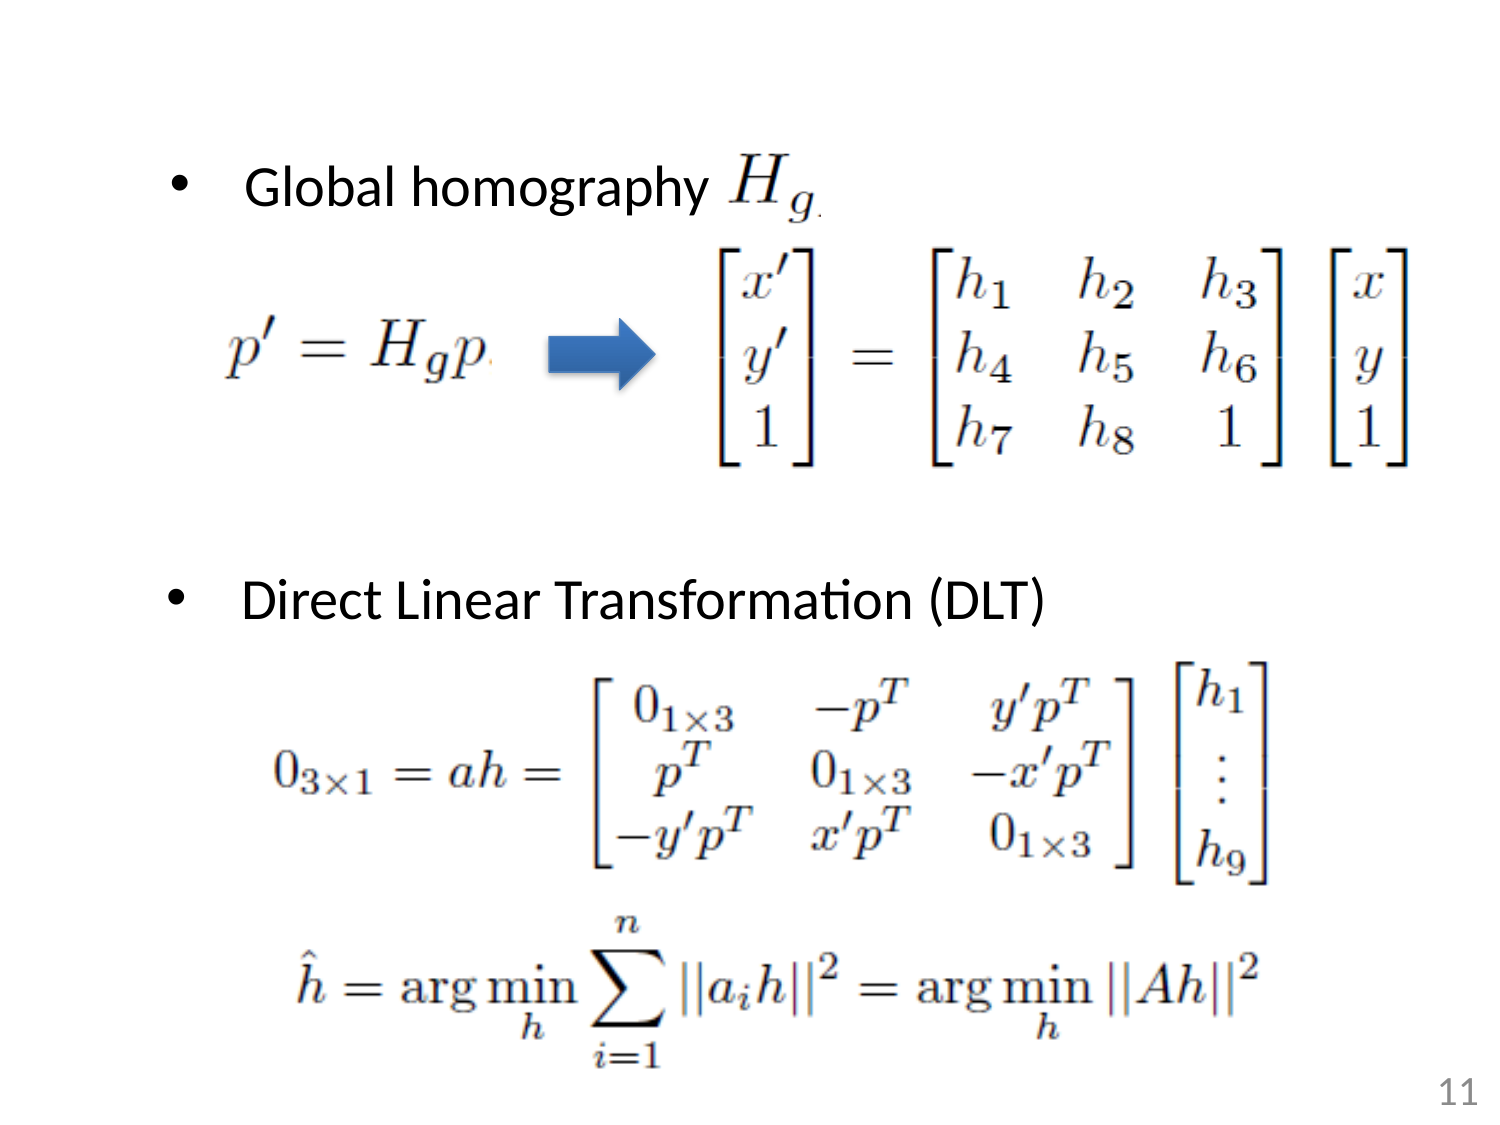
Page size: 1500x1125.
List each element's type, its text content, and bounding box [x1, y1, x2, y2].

slide_number 11 [1144, 1058, 1495, 1119]
text_box Global homography [154, 140, 724, 226]
picture [282, 906, 1265, 1077]
picture [726, 140, 821, 229]
text_box Direct Linear Transformation (DLT) [151, 553, 1396, 639]
picture [266, 652, 1281, 895]
text_box [548, 318, 656, 391]
picture [712, 239, 1418, 477]
picture [222, 309, 492, 399]
